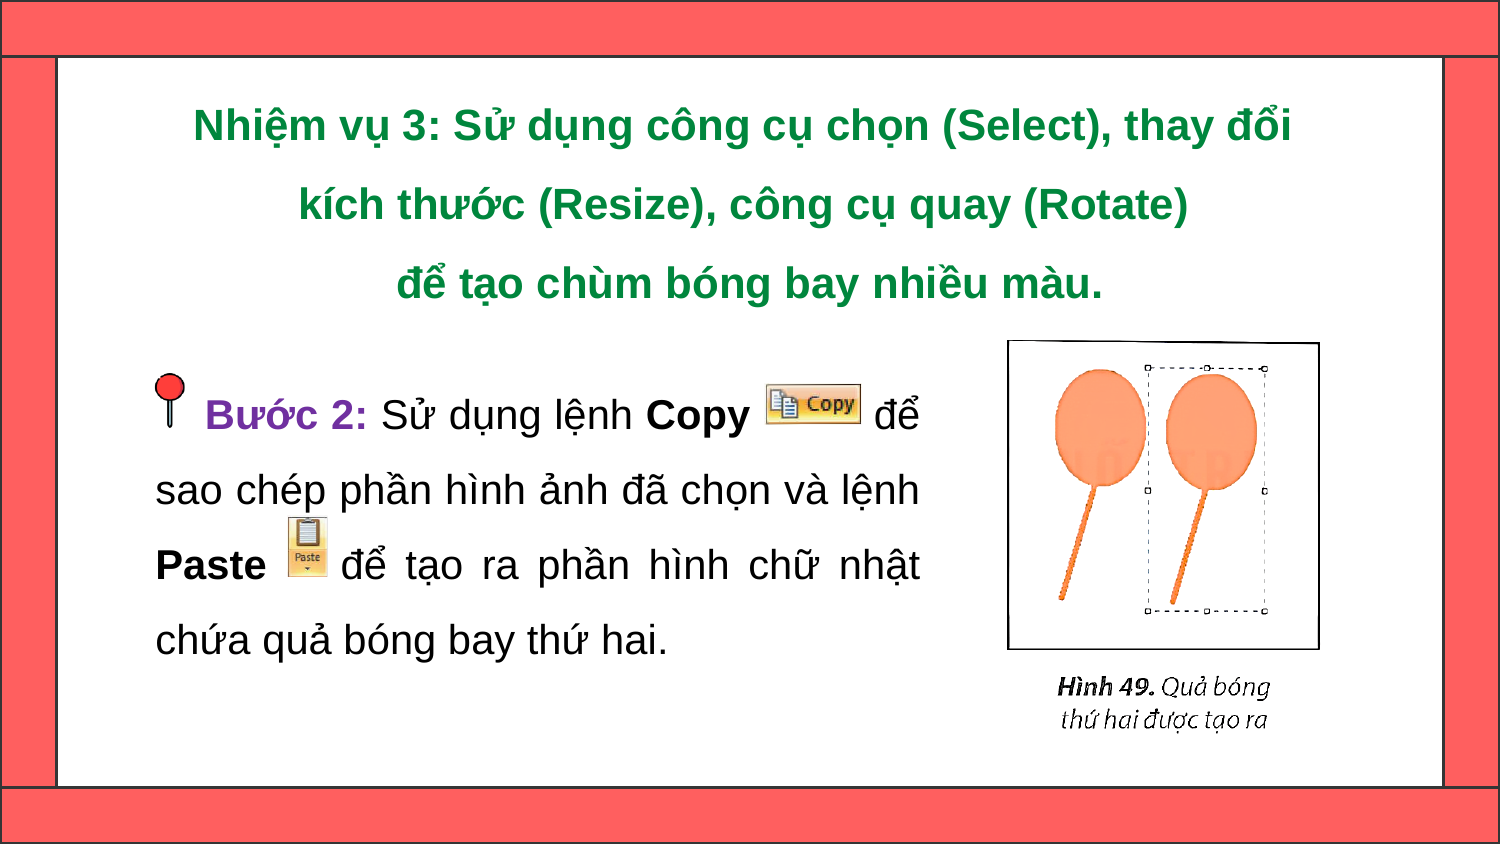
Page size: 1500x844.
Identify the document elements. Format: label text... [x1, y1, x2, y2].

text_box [140, 355, 936, 674]
picture [993, 330, 1334, 742]
text_box Nhiệm vụ 3: Sử dụng công cụ chọn (Select), thay đổi kích thước (Resize), công cụ quay (Rotate) để tạo chùm bóng bay nhiều màu. [0, 63, 1500, 315]
